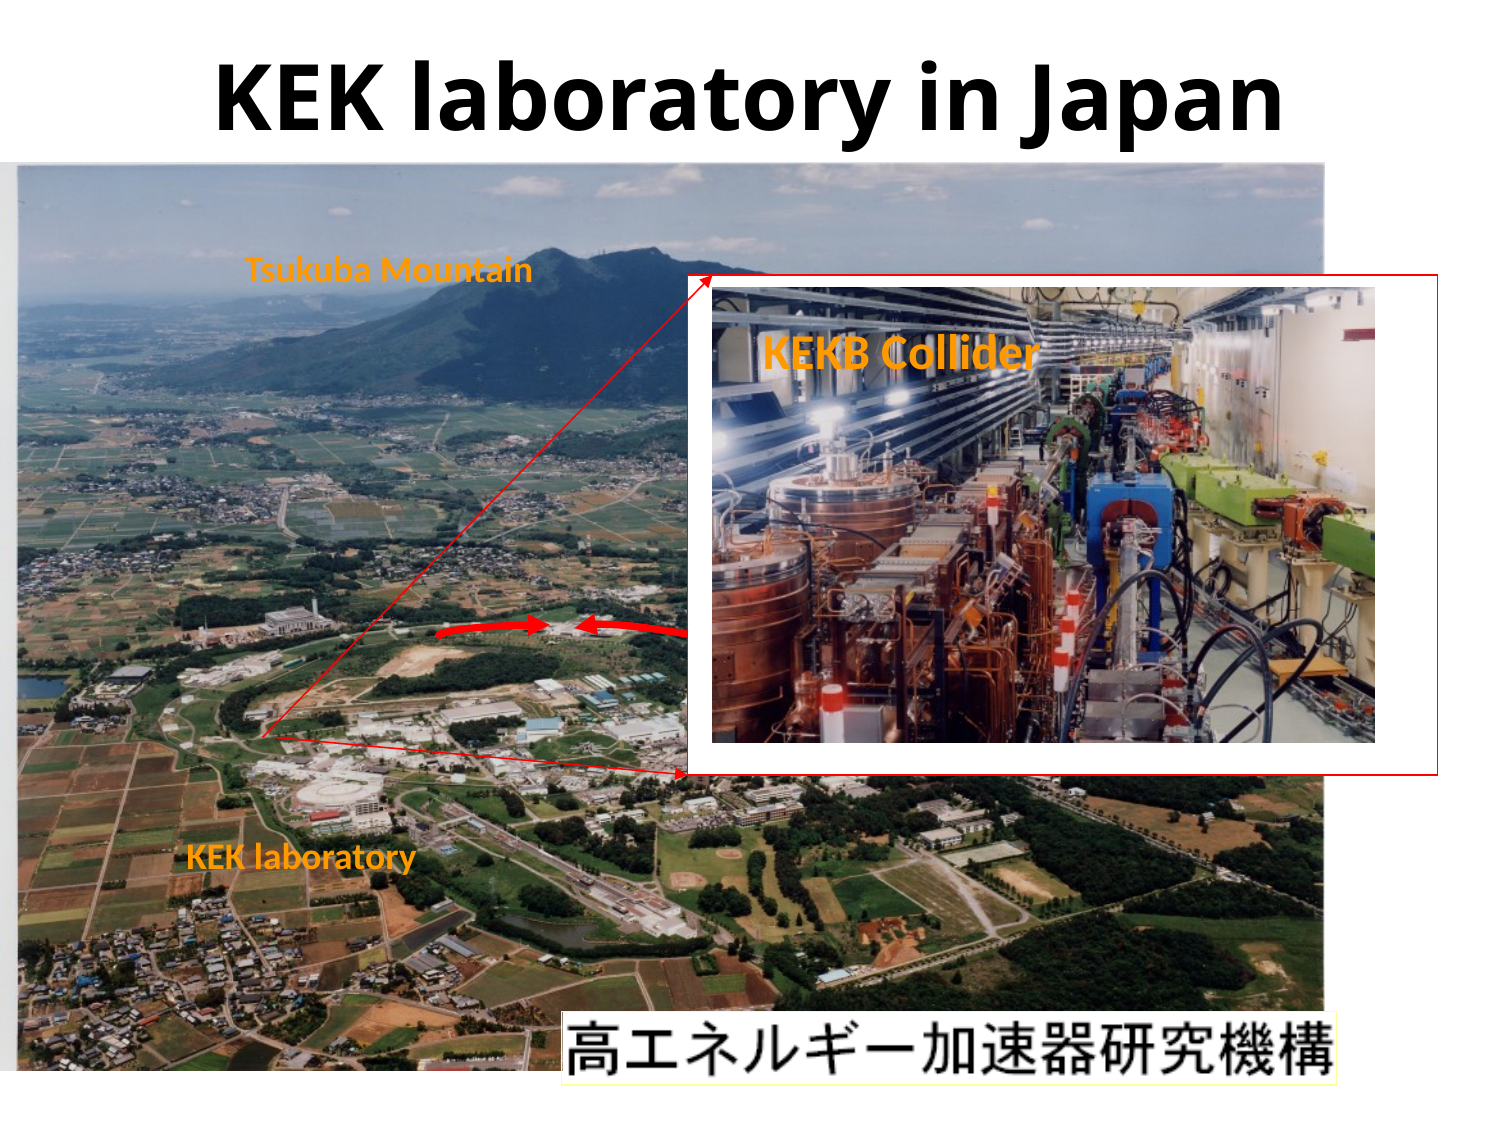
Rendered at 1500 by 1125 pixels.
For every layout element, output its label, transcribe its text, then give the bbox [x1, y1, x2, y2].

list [0, 162, 1326, 1072]
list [712, 287, 1376, 743]
picture [562, 1012, 1336, 1085]
text_box [1330, 275, 1438, 775]
title KEK laboratory in Japan [75, 0, 1425, 188]
